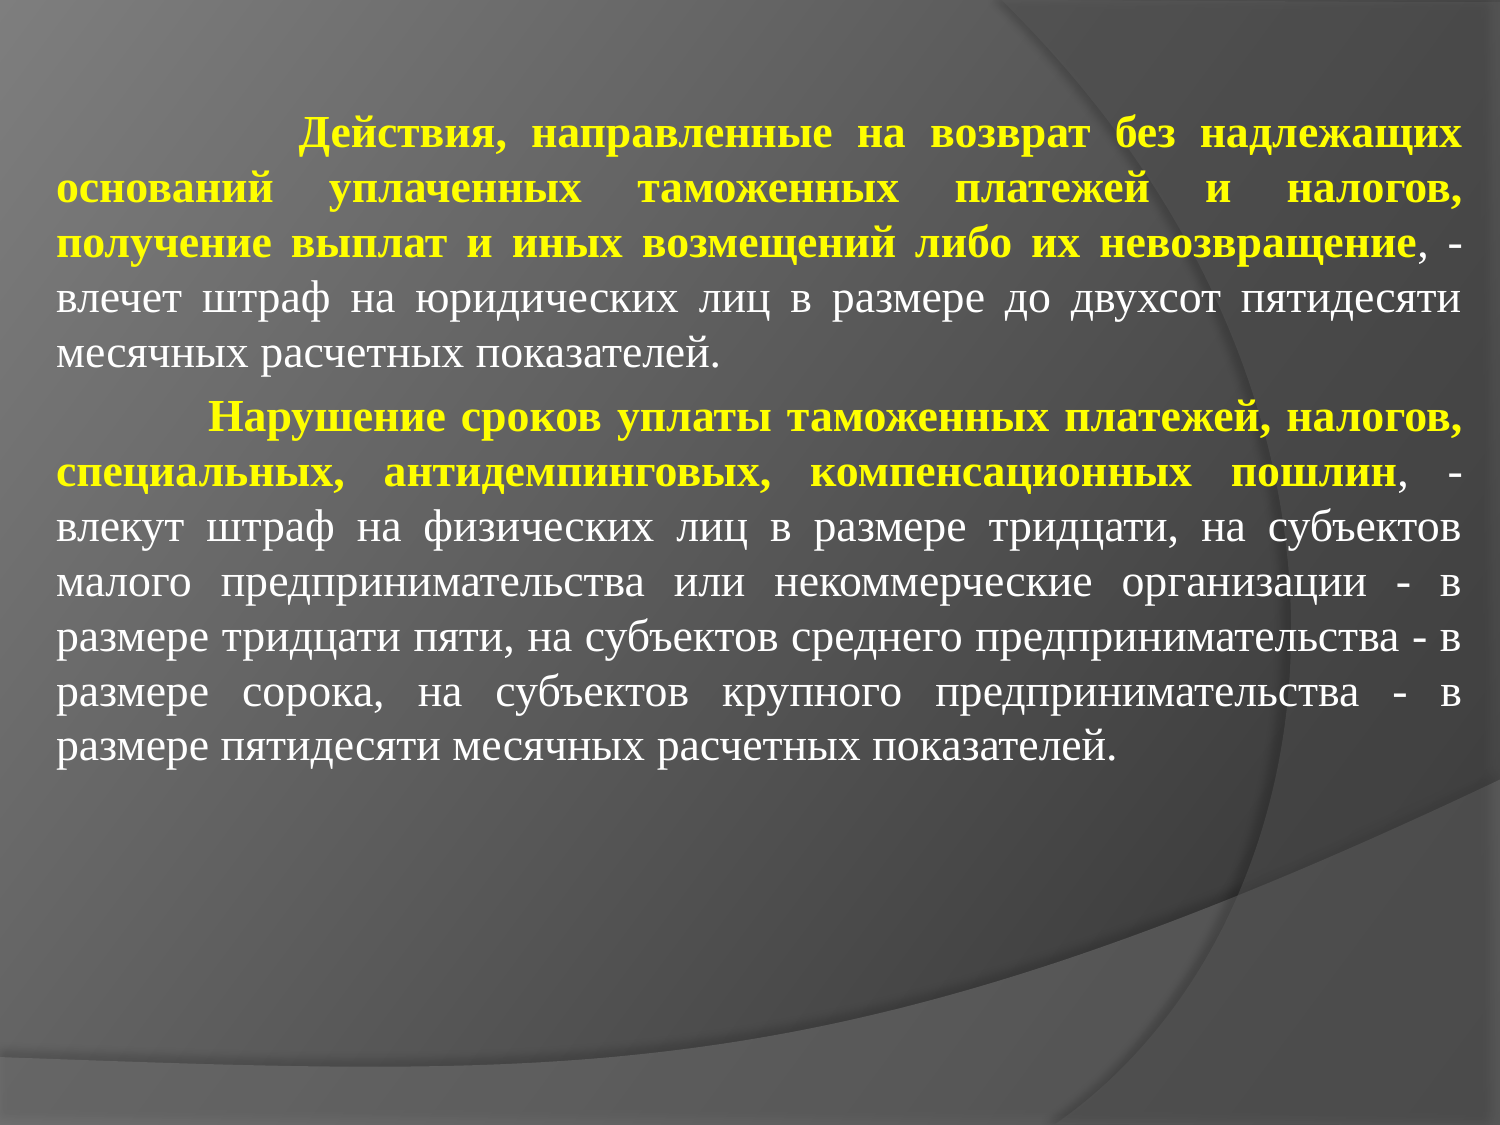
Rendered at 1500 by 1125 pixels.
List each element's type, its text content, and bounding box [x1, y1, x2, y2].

subtitle Действия, направленные на возврат без надлежащих оснований уплаченных таможенных платежей и налогов, получение выплат и иных возмещений либо их невозвращение, - влечет штраф на юридических лиц в размере до двухсот пятидесяти месячных расчетных показателей. Нарушение сроков уплаты таможенных платежей, налогов, специальных, антидемпинговых, компенсационных пошлин, - влекут штраф на физических лиц в размере тридцати, на субъектов малого предпринимательства или некоммерческие организации - в размере тридцати пяти, на субъектов среднего предпринимательства - в размере сорока, на субъектов крупного предпринимательства - в размере пятидесяти месячных расчетных показателей. [41, 66, 1471, 835]
